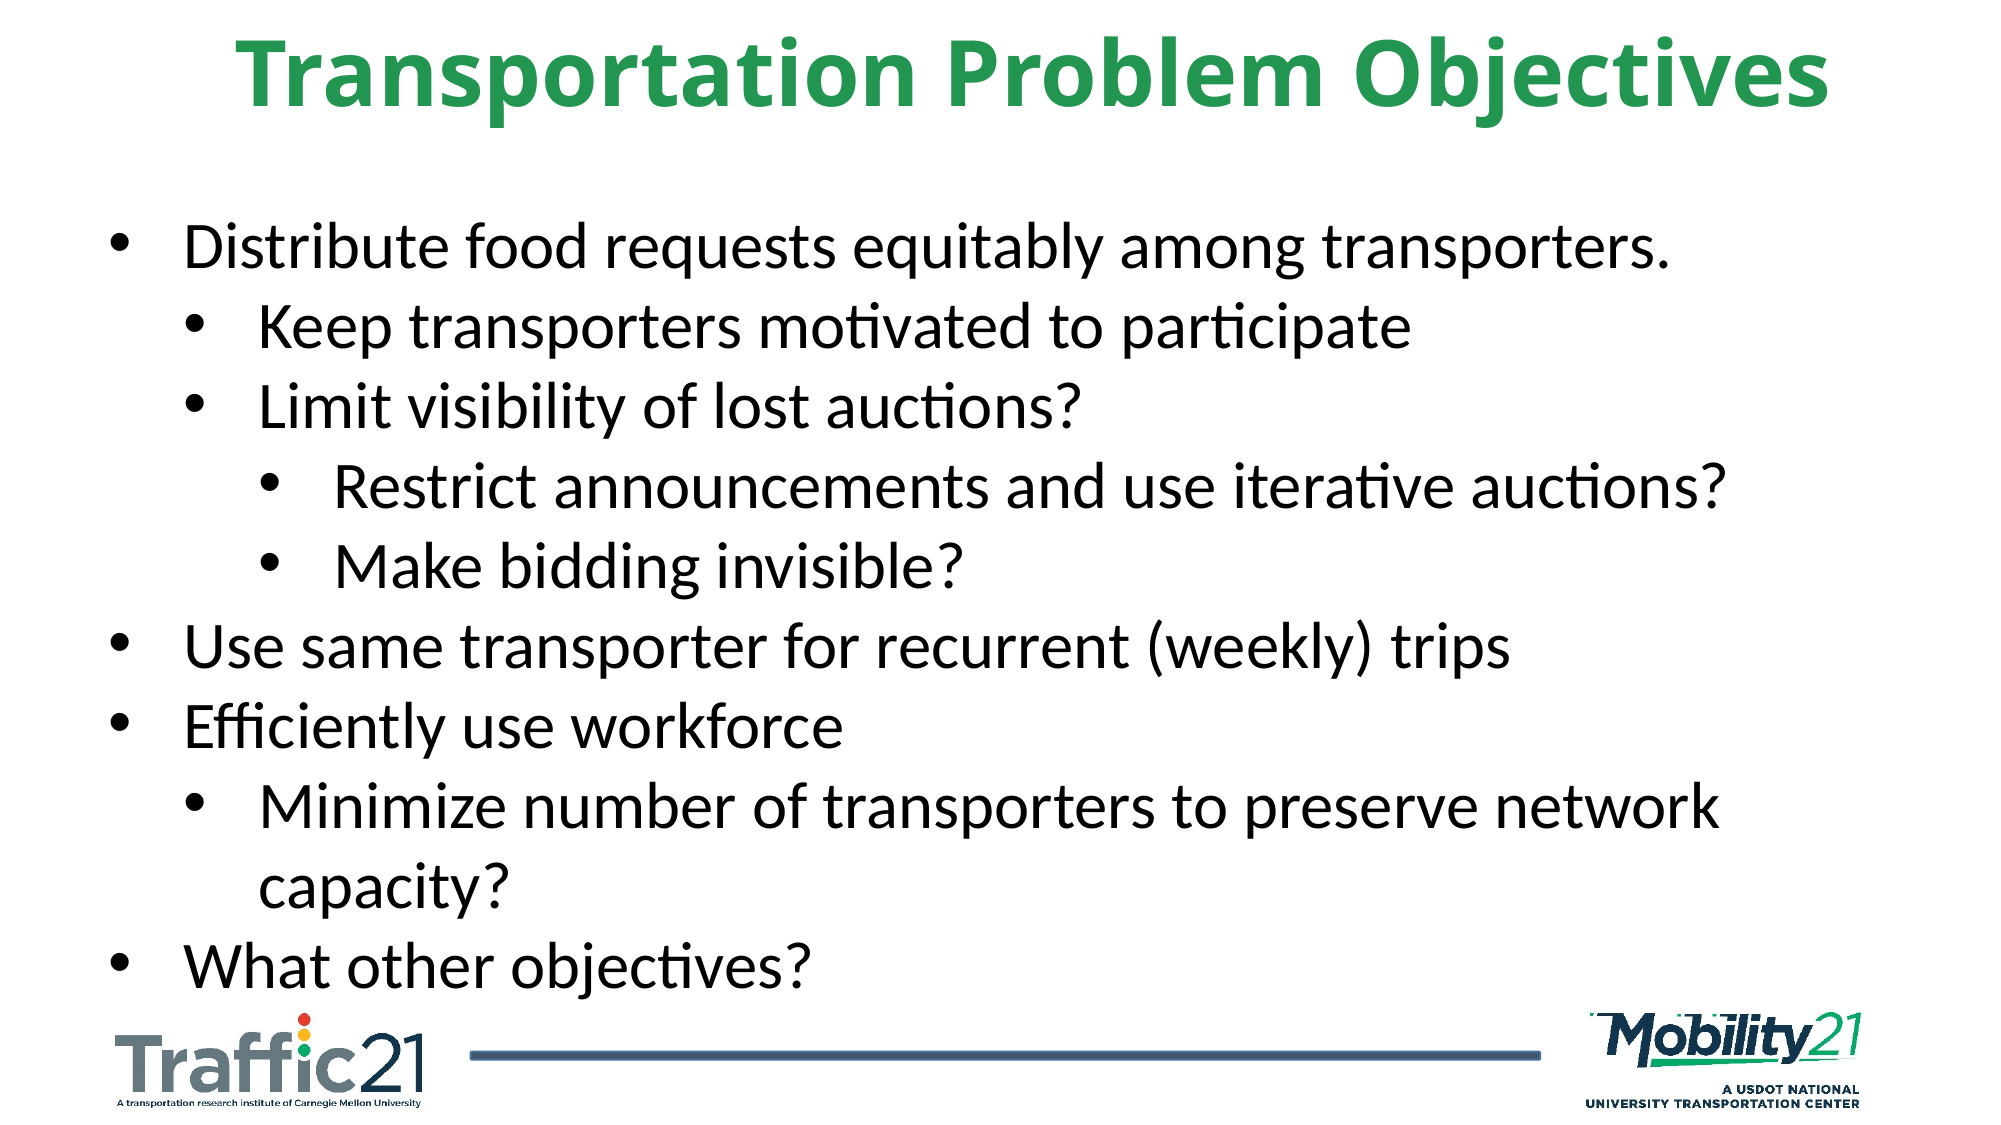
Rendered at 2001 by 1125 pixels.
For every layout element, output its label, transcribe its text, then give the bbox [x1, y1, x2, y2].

picture [1586, 1012, 1861, 1108]
text_box Distribute food requests equitably among transporters. Keep transporters motivated to participate Limit visibility of lost auctions? Restrict announcements and use iterative auctions? Make bidding invisible? Use same transporter for recurrent (weekly) trips Efficiently use workforce Minimize number of transporters to preserve network capacity? What other objectives? [93, 194, 1906, 1009]
text_box Transportation Problem Objectives [143, 20, 1924, 189]
picture [115, 1013, 422, 1108]
